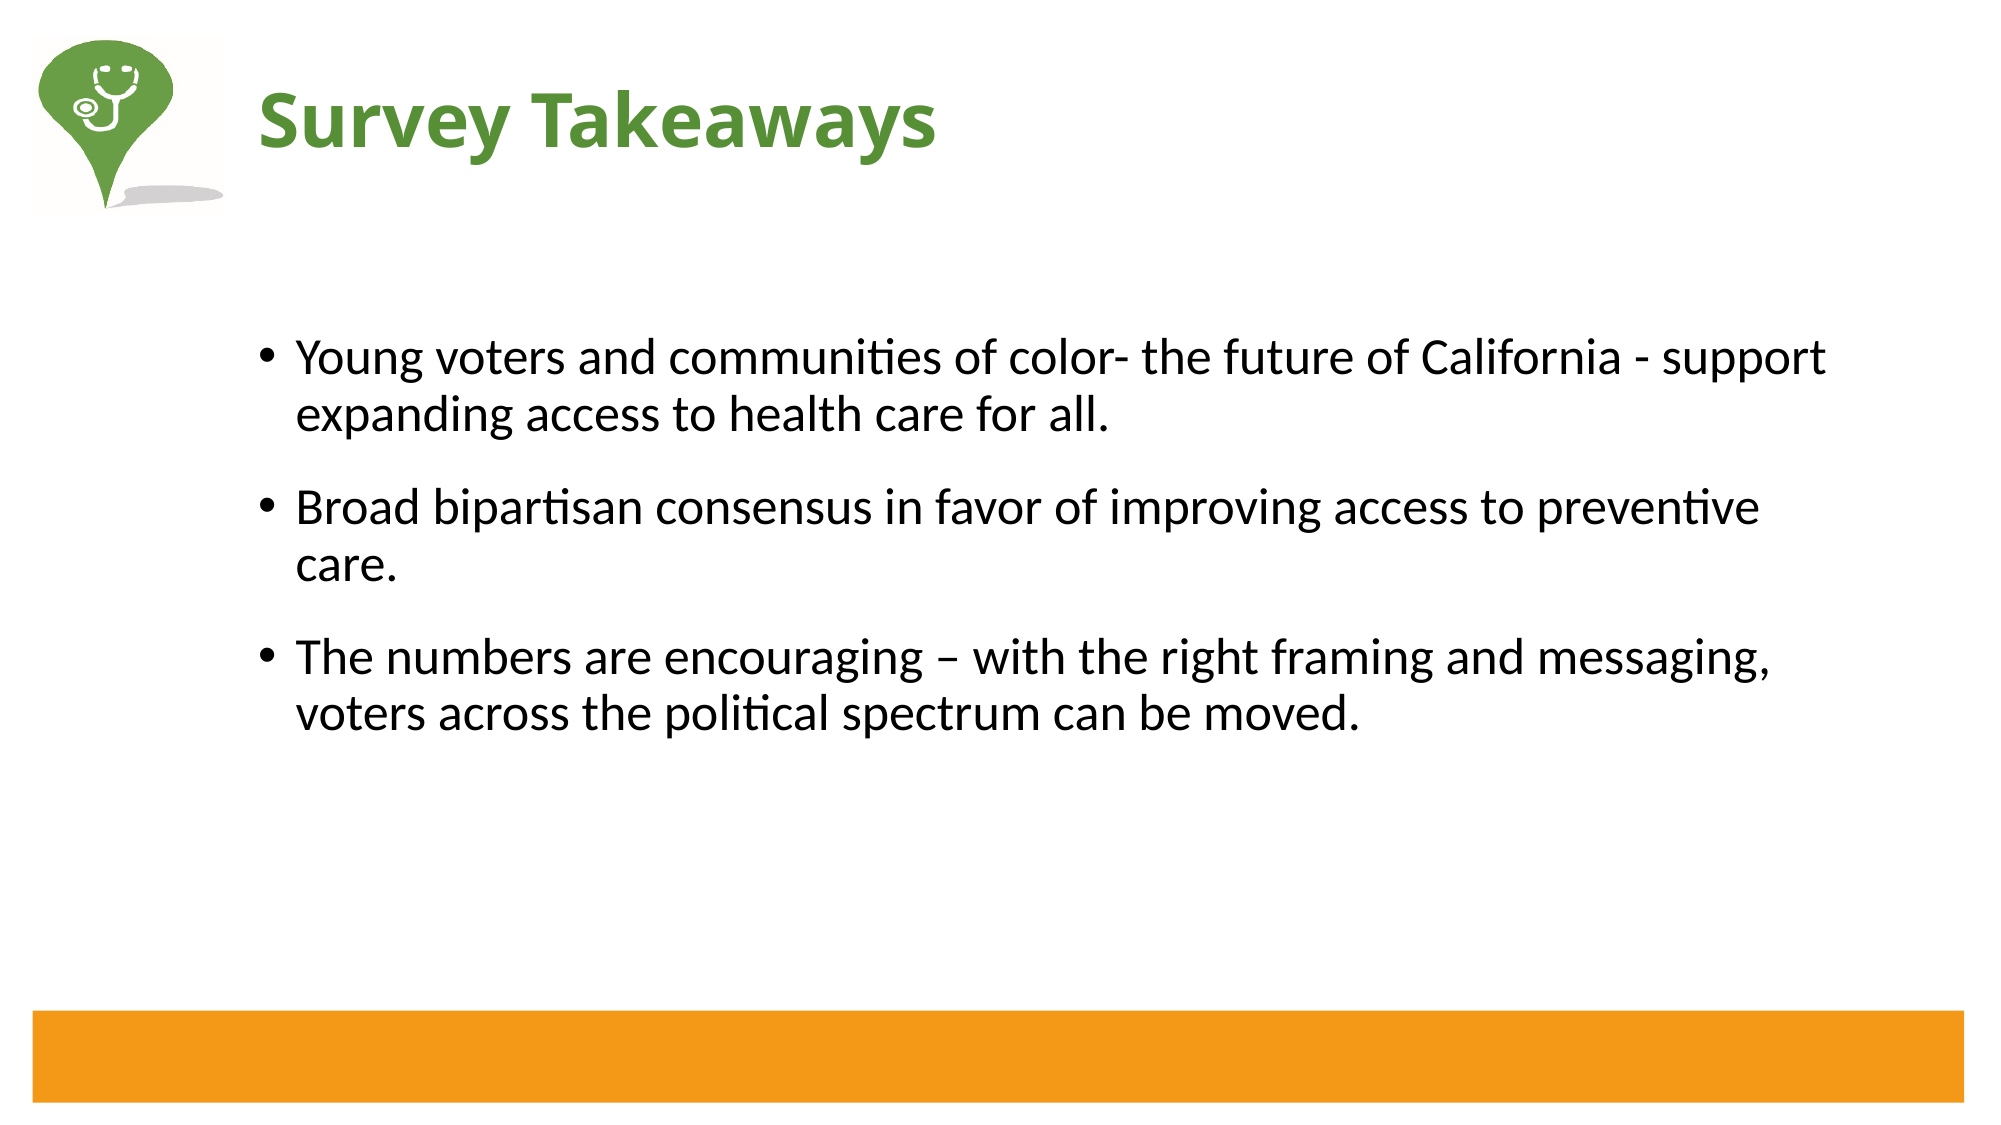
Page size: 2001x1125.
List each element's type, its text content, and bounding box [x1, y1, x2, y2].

list Young voters and communities of color- the future of California - support expanding access to health care for all. Broad bipartisan consensus in favor of improving access to preventive care. The numbers are encouraging – with the right framing and messaging, voters across the political spectrum can be moved. [243, 222, 1862, 954]
title Survey Takeaways [243, 46, 1944, 201]
picture [32, 36, 225, 214]
